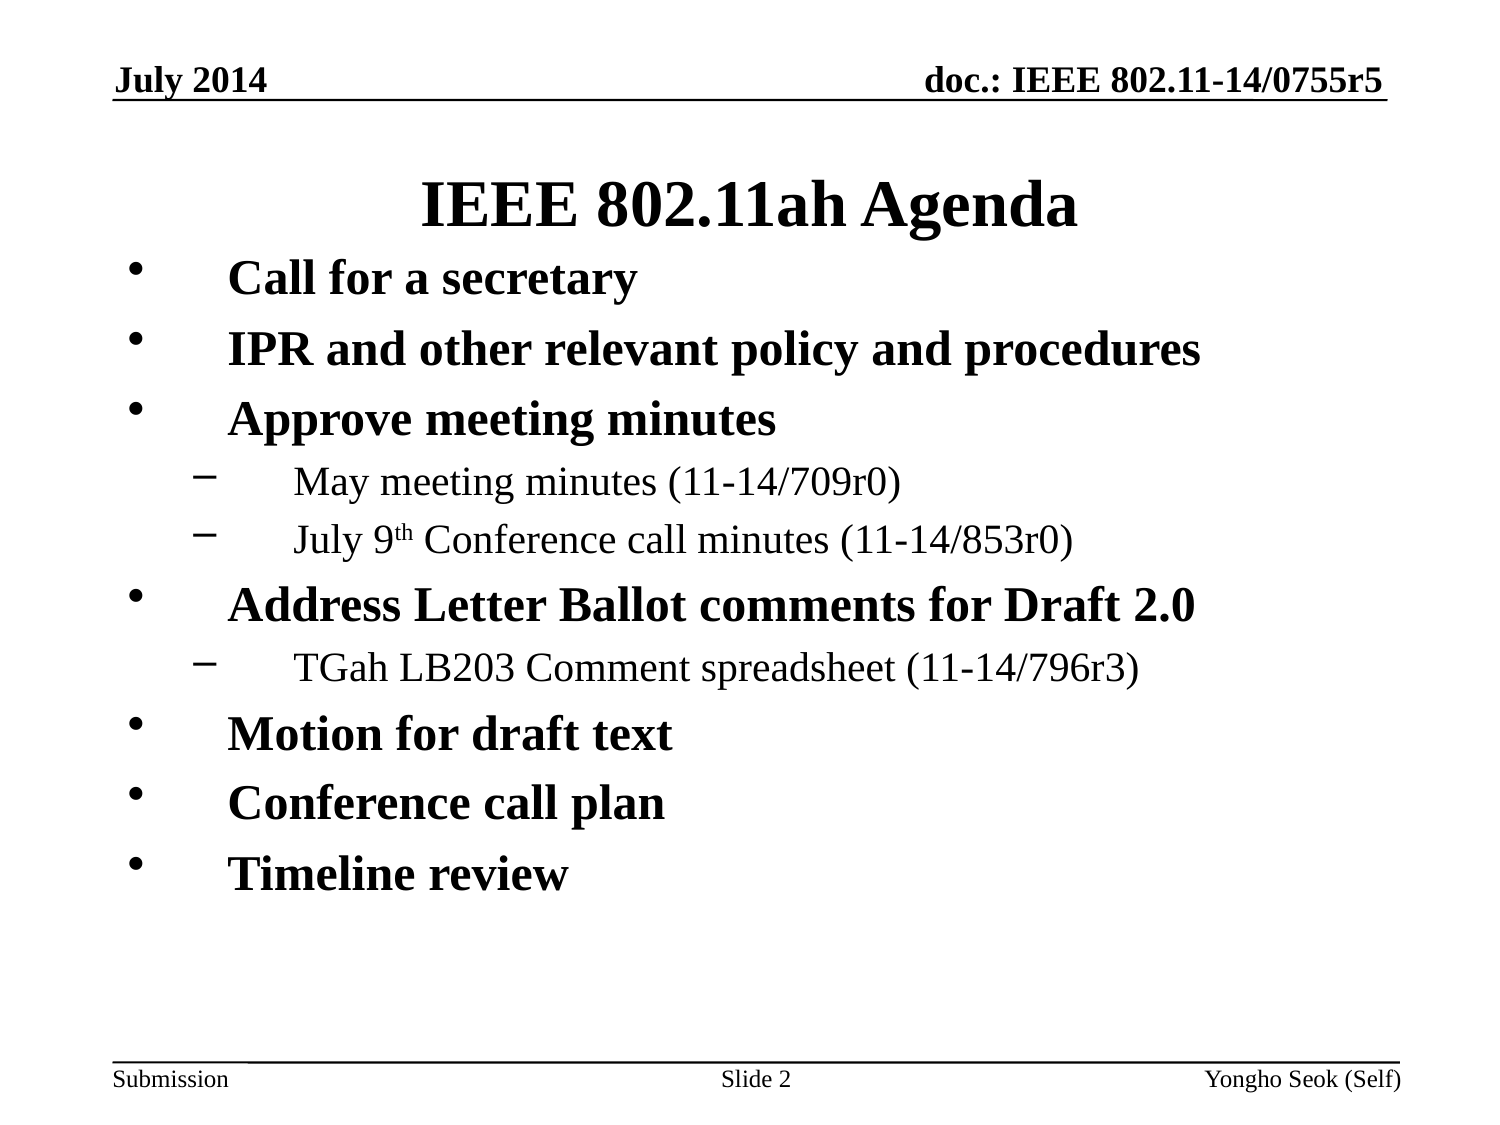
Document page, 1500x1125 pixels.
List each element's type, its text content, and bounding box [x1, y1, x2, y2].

slide_number Slide 2 [712, 1061, 800, 1093]
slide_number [114, 54, 270, 101]
list Call for a secretary IPR and other relevant policy and procedures Approve meeting minutes May meeting minutes (11-14/709r0) July 9th Conference call minutes (11-14/853r0) Address Letter Ballot comments for Draft 2.0 TGah LB203 Comment spreadsheet (11-14/796r3) Motion for draft text Conference call plan Timeline review [112, 237, 1388, 1026]
title IEEE 802.11ah Agenda [112, 112, 1388, 237]
footer Yongho Seok (Self) [1201, 1061, 1402, 1093]
